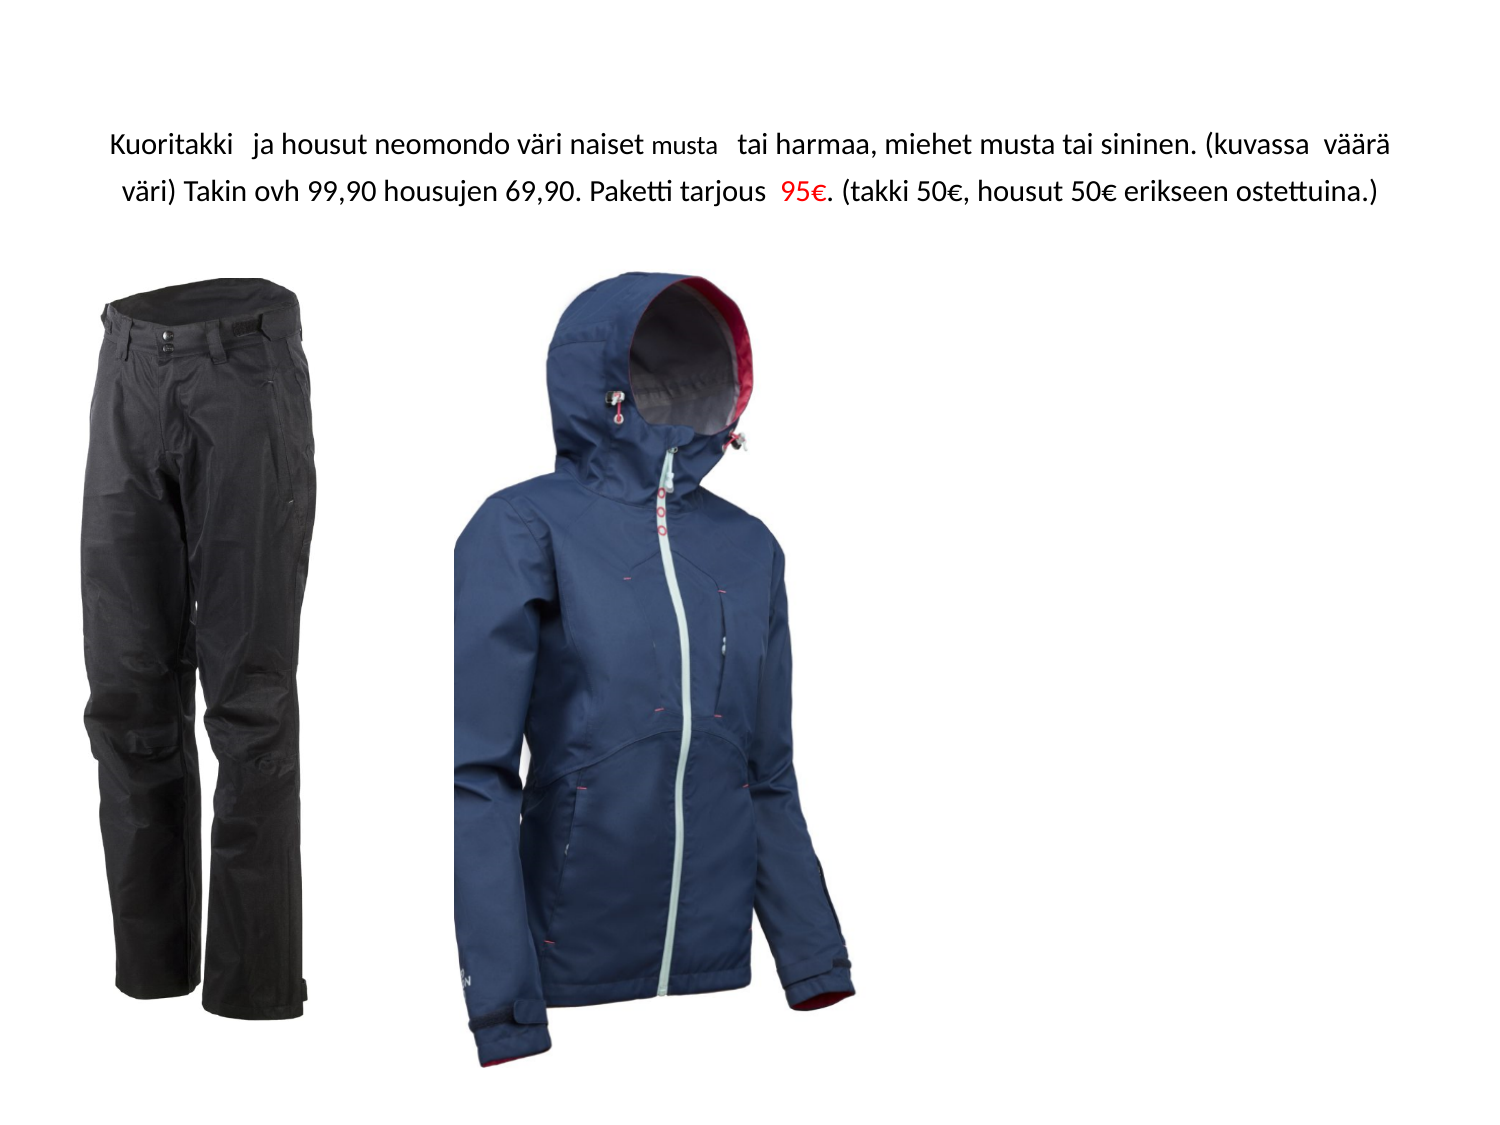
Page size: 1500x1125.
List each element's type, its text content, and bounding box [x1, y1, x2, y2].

picture [454, 255, 892, 1078]
title Kuoritakki ja housut neomondo väri naiset musta tai harmaa, miehet musta tai sininen. (kuvassa väärä väri) Takin ovh 99,90 housujen 69,90. Paketti tarjous 95€. (takki 50€, housut 50€ erikseen ostettuina.) [75, 45, 1425, 233]
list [76, 278, 331, 1022]
